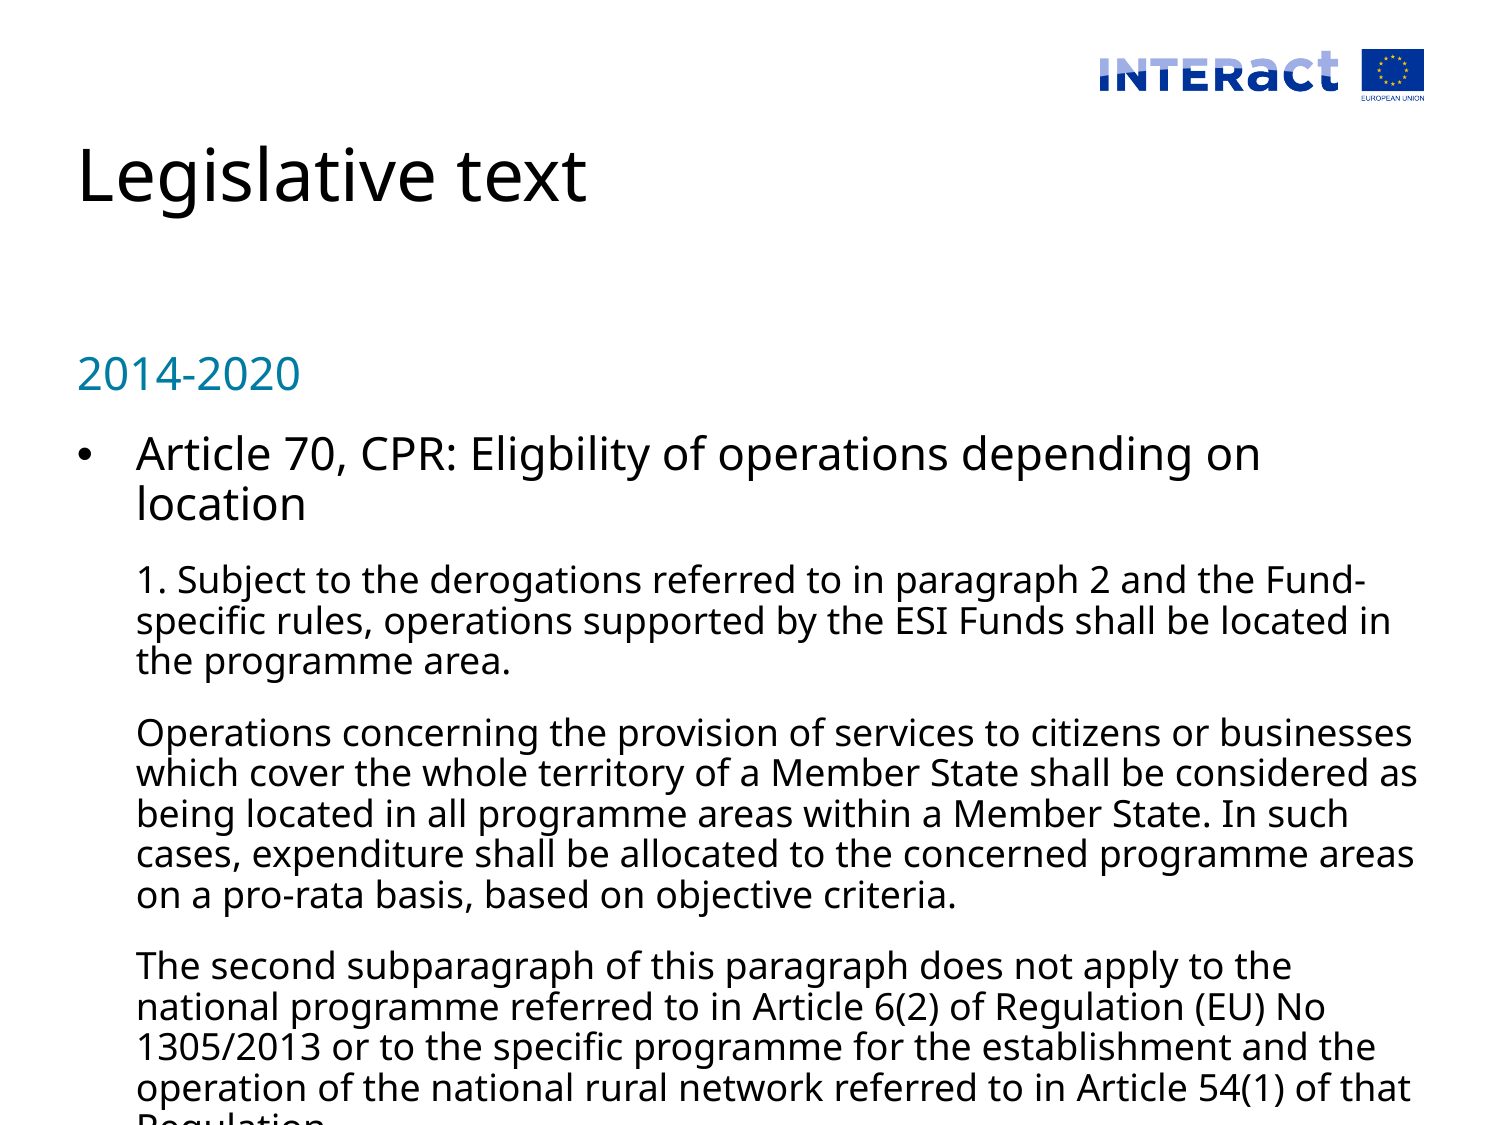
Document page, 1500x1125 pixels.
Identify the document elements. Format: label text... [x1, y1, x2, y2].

title Legislative text [76, 138, 1424, 219]
picture [1100, 49, 1424, 101]
list 2014-2020 Article 70, CPR: Eligbility of operations depending on location 1. Subject to the derogations referred to in paragraph 2 and the Fund- specific rules, operations supported by the ESI Funds shall be located in the programme area. Operations concerning the provision of services to citizens or businesses which cover the whole territory of a Member State shall be considered as being located in all programme areas within a Member State. In such cases, expenditure shall be allocated to the concerned programme areas on a pro-rata basis, based on objective criteria. The second subparagraph of this paragraph does not apply to the national programme referred to in Article 6(2) of Regulation (EU) No 1305/2013 or to the specific programme for the establishment and the operation of the national rural network referred to in Article 54(1) of that Regulation. [76, 350, 1442, 1048]
